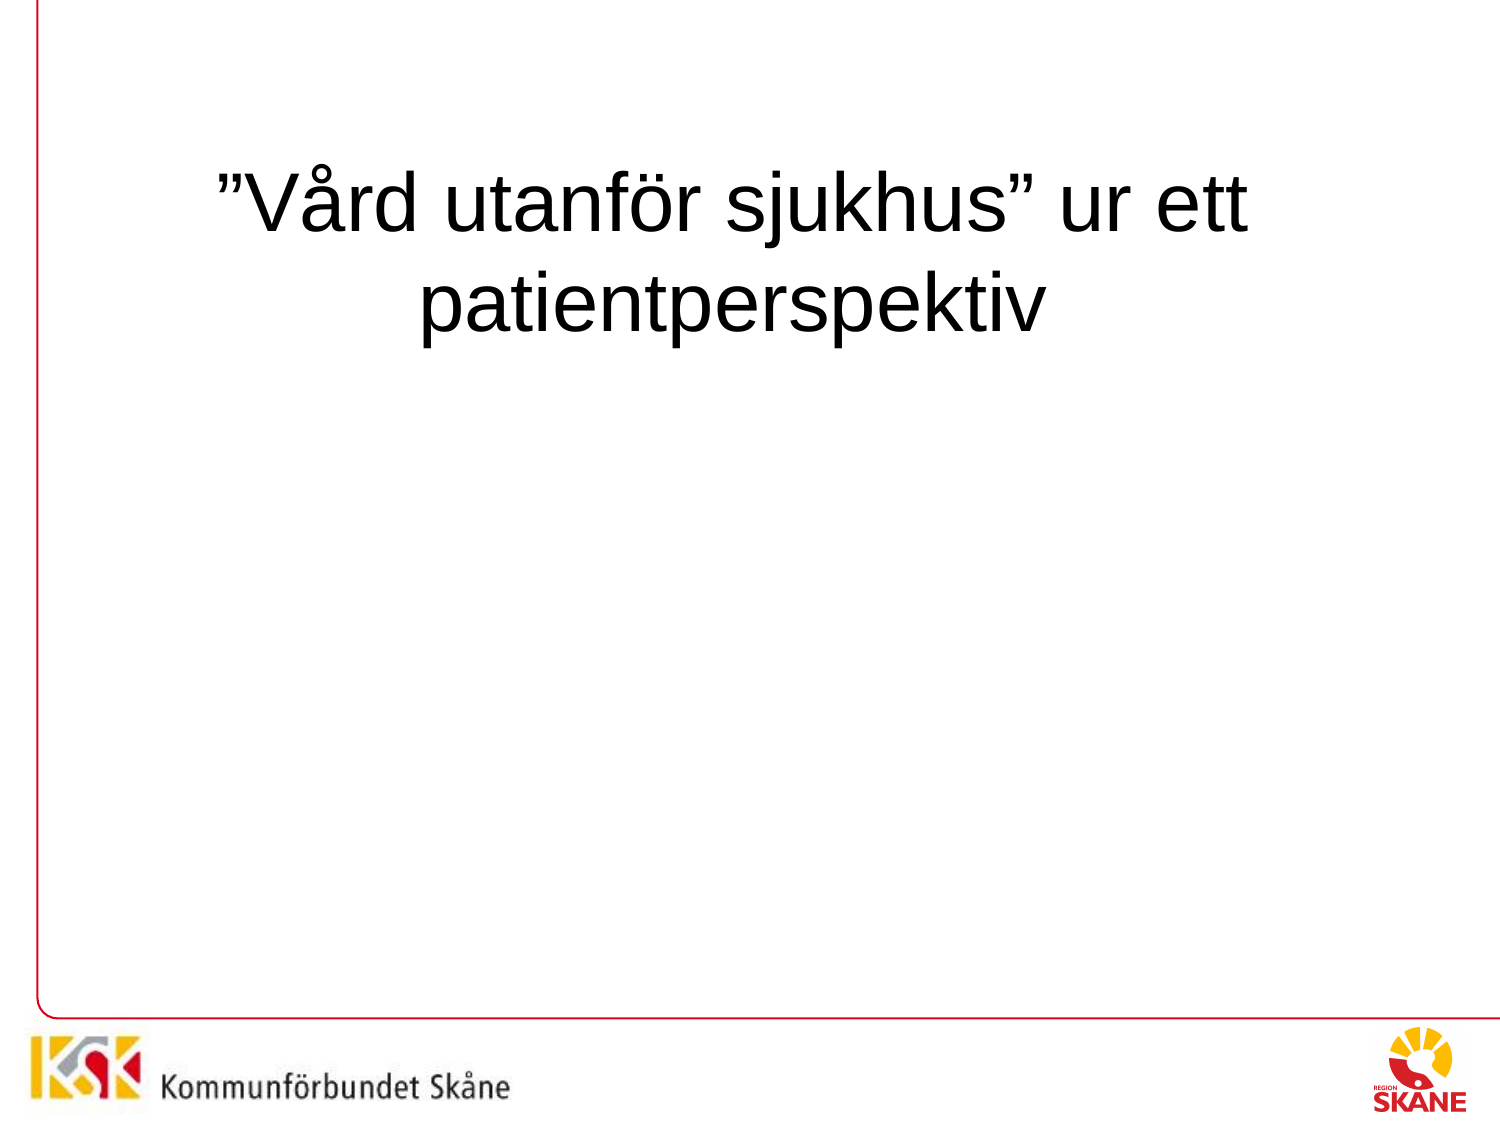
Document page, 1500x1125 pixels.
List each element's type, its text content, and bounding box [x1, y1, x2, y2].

subtitle [95, 278, 1335, 458]
title ”Vård utanför sjukhus” ur ett patientperspektiv [95, 140, 1371, 382]
picture [0, 1013, 538, 1125]
picture [1374, 1027, 1466, 1112]
picture [48, 1013, 538, 1017]
